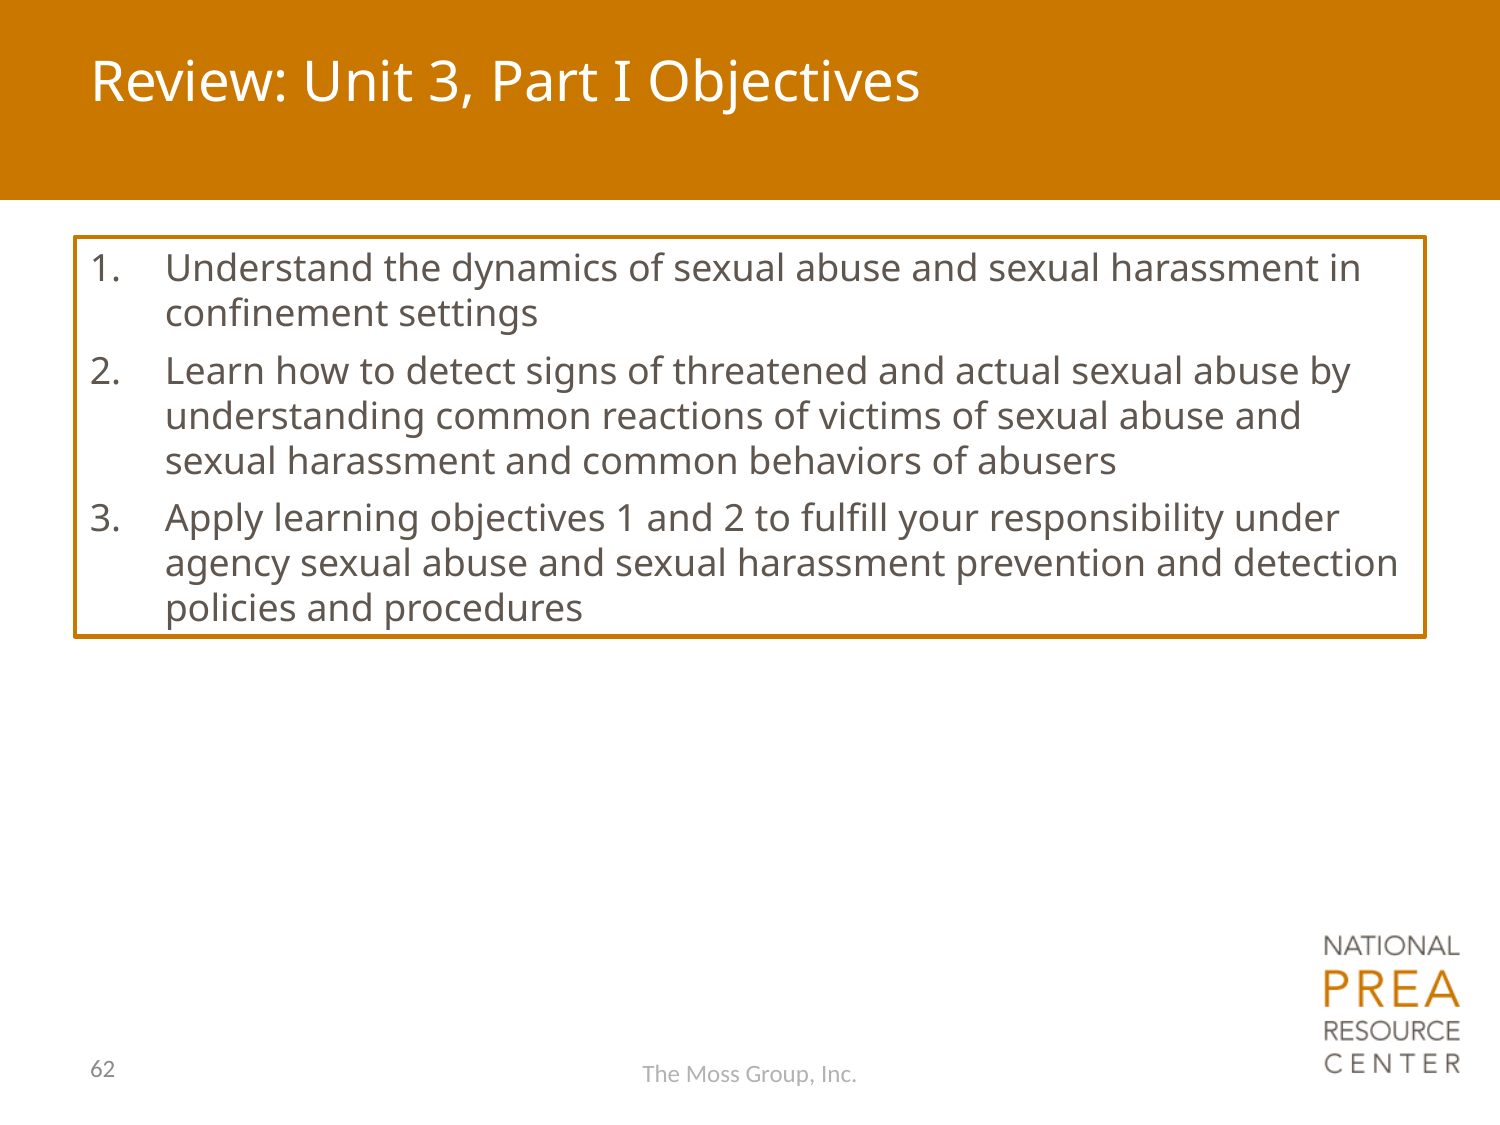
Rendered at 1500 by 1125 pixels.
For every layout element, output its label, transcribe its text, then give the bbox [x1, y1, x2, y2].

text_box Understand the dynamics of sexual abuse and sexual harassment in confinement settings Learn how to detect signs of threatened and actual sexual abuse by understanding common reactions of victims of sexual abuse and sexual harassment and common behaviors of abusers Apply learning objectives 1 and 2 to fulfill your responsibility under agency sexual abuse and sexual harassment prevention and detection policies and procedures [73, 235, 1427, 639]
slide_number 62 [75, 1037, 425, 1098]
picture [1312, 924, 1474, 1086]
title Review: Unit 3, Part I Objectives [75, 13, 1425, 160]
footer The Moss Group, Inc. [512, 1042, 988, 1103]
